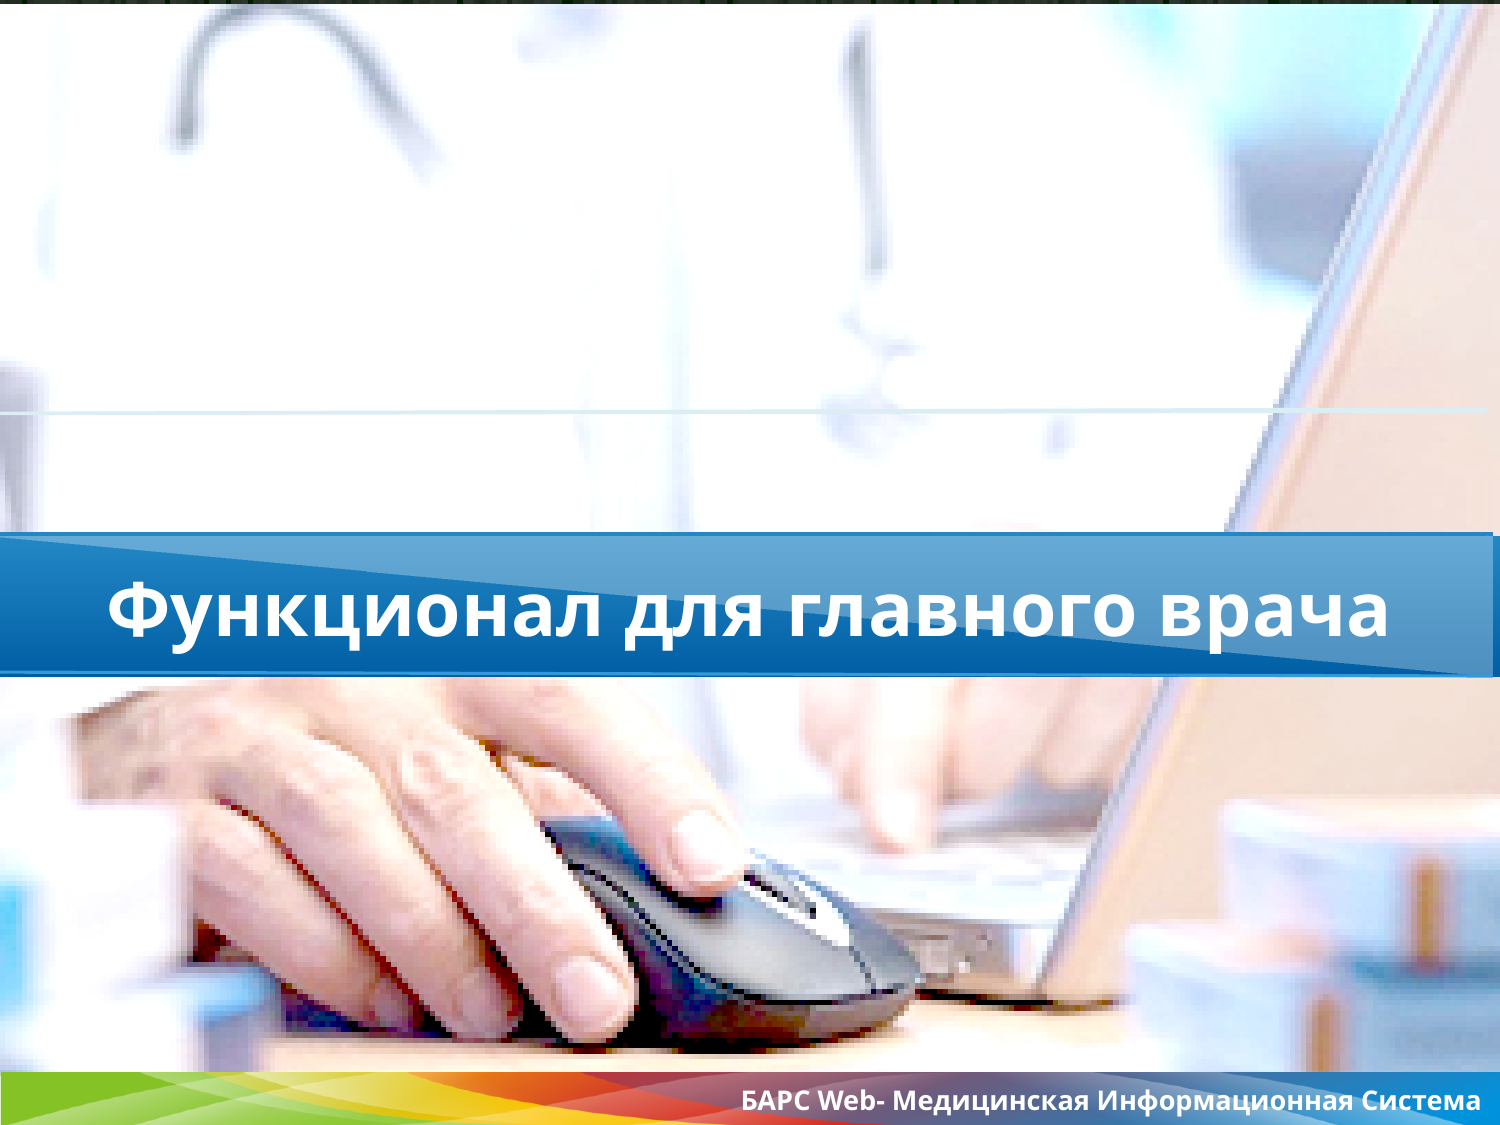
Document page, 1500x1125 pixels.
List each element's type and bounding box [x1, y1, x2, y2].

text_box [0, 408, 1500, 677]
text_box [0, 1067, 1500, 1125]
picture [0, 677, 1500, 1067]
picture [0, 0, 1500, 408]
